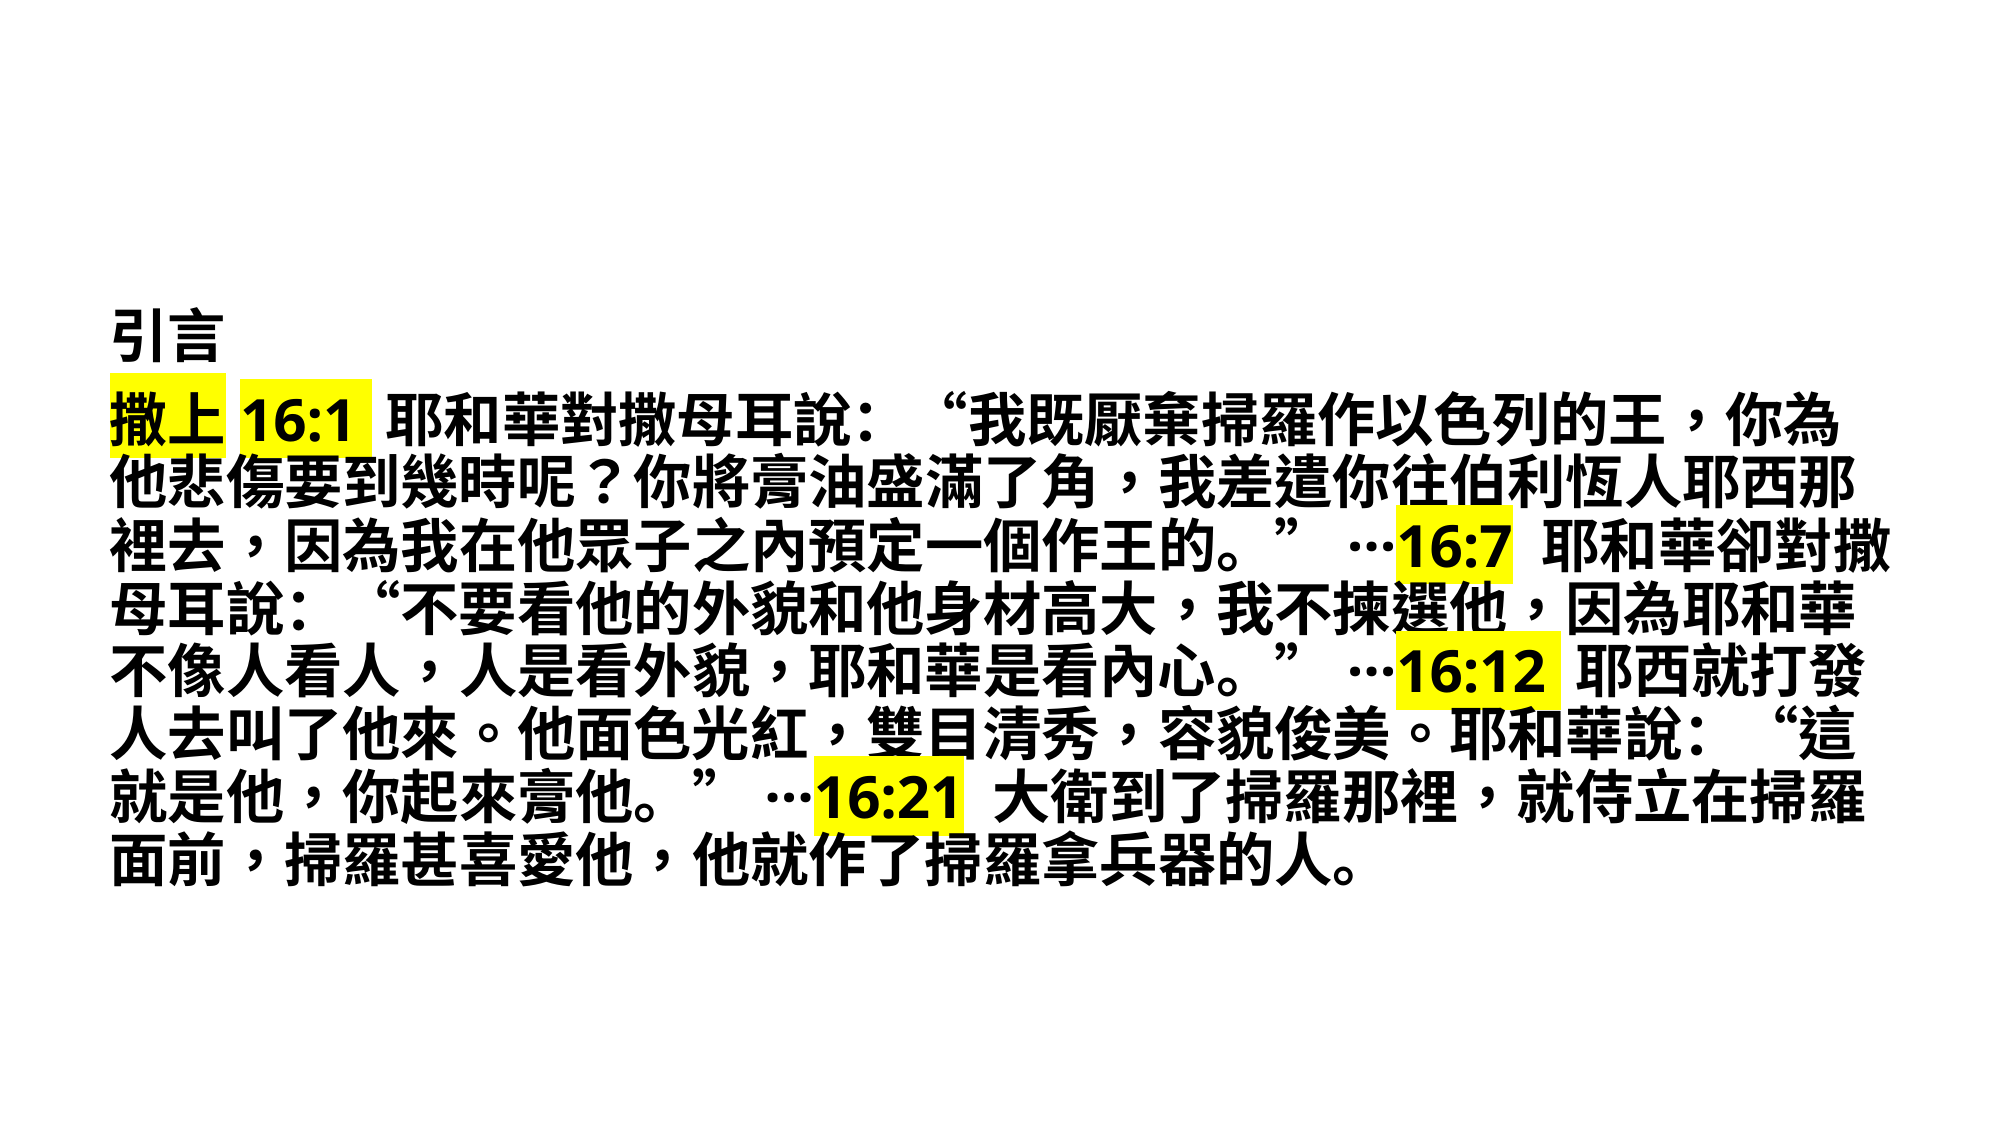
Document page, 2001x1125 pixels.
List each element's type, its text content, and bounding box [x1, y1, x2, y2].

list 引言 撒上16:1 耶和華對撒母耳說：“我既厭棄掃羅作以色列的王，你為他悲傷要到幾時呢？你將膏油盛滿了角，我差遣你往伯利恆人耶西那裡去，因為我在他眾子之內預定一個作王的。”···16:7 耶和華卻對撒母耳說：“不要看他的外貌和他身材高大，我不揀選他，因為耶和華不像人看人，人是看外貌，耶和華是看內心。”···16:12 耶西就打發人去叫了他來。他面色光紅，雙目清秀，容貌俊美。耶和華說：“這就是他，你起來膏他。”···16:21 大衛到了掃羅那裡，就侍立在掃羅面前，掃羅甚喜愛他，他就作了掃羅拿兵器的人。 [94, 299, 1915, 1014]
